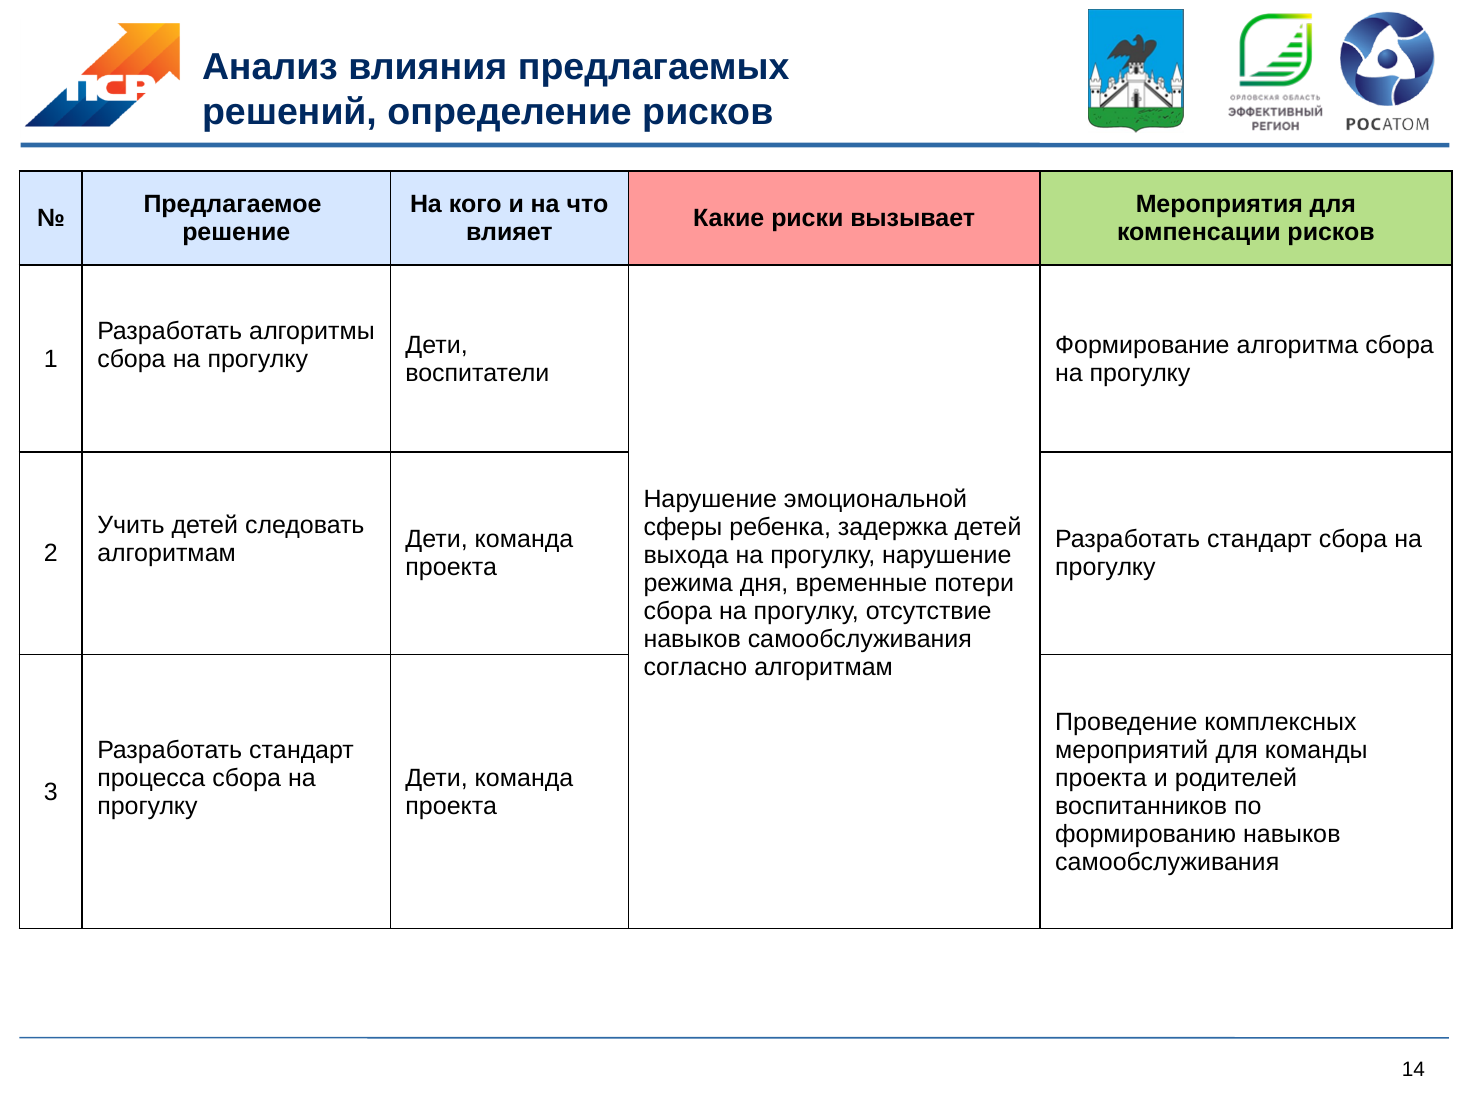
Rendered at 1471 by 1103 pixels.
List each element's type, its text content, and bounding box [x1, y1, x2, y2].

table_cell Нарушение эмоциональной сферы ребенка, задержка детей выхода на прогулку, нарушение режима дня, временные потери сбора на прогулку, отсутствие навыков самообслуживания согласно алгоритмам [629, 266, 1039, 928]
table_cell Разработать стандарт процесса сбора на прогулку [83, 655, 390, 928]
table_cell Дети, команда проекта [391, 655, 628, 928]
picture [20, 19, 186, 138]
table_cell Учить детей следовать алгоритмам [83, 453, 390, 654]
table_cell 2 [20, 453, 81, 654]
picture [1088, 9, 1184, 133]
table_cell Дети, воспитатели [391, 266, 628, 451]
table_cell Дети, команда проекта [391, 453, 628, 654]
table_cell 3 [20, 655, 81, 928]
table_cell Разработать стандарт сбора на прогулку [1041, 453, 1451, 654]
text_box [444, 851, 808, 902]
title Анализ влияния предлагаемых решений, определение рисков [202, 0, 899, 170]
table_header № [20, 172, 81, 264]
table_header Какие риски вызывает [629, 172, 1039, 264]
table_cell Формирование алгоритма сбора на прогулку [1041, 266, 1451, 451]
table_header На кого и на что влияет [391, 172, 628, 264]
table_header Мероприятия для компенсации рисков [1041, 172, 1451, 264]
table_cell Проведение комплексных мероприятий для команды проекта и родителей воспитанников по формированию навыков самообслуживания [1041, 655, 1451, 928]
table_cell Разработать алгоритмы сбора на прогулку [83, 266, 390, 451]
picture [1206, 0, 1461, 154]
table_header Предлагаемое решение [83, 172, 390, 264]
table_cell 1 [20, 266, 81, 451]
